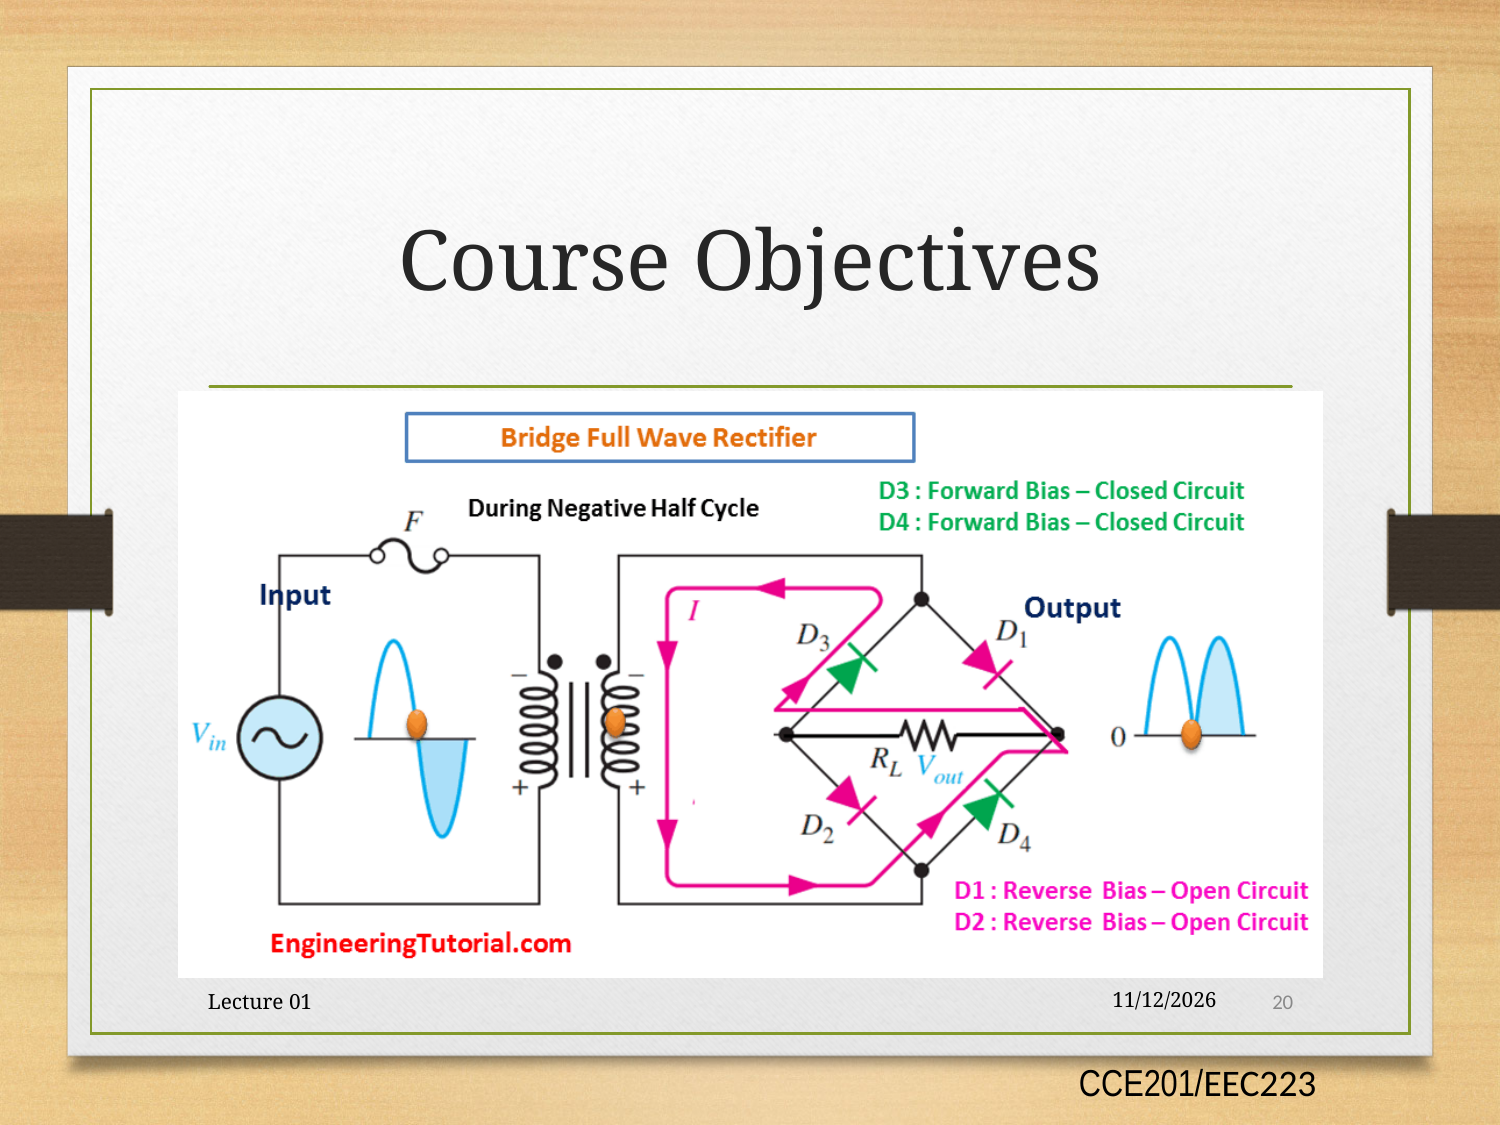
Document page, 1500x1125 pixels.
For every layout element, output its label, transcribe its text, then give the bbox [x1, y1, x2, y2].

picture [0, 0, 1500, 1125]
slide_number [1042, 979, 1232, 1024]
footer Lecture 01 [192, 979, 1031, 1024]
title Course Objectives [192, 150, 1309, 364]
slide_number 20 [1243, 979, 1309, 1024]
